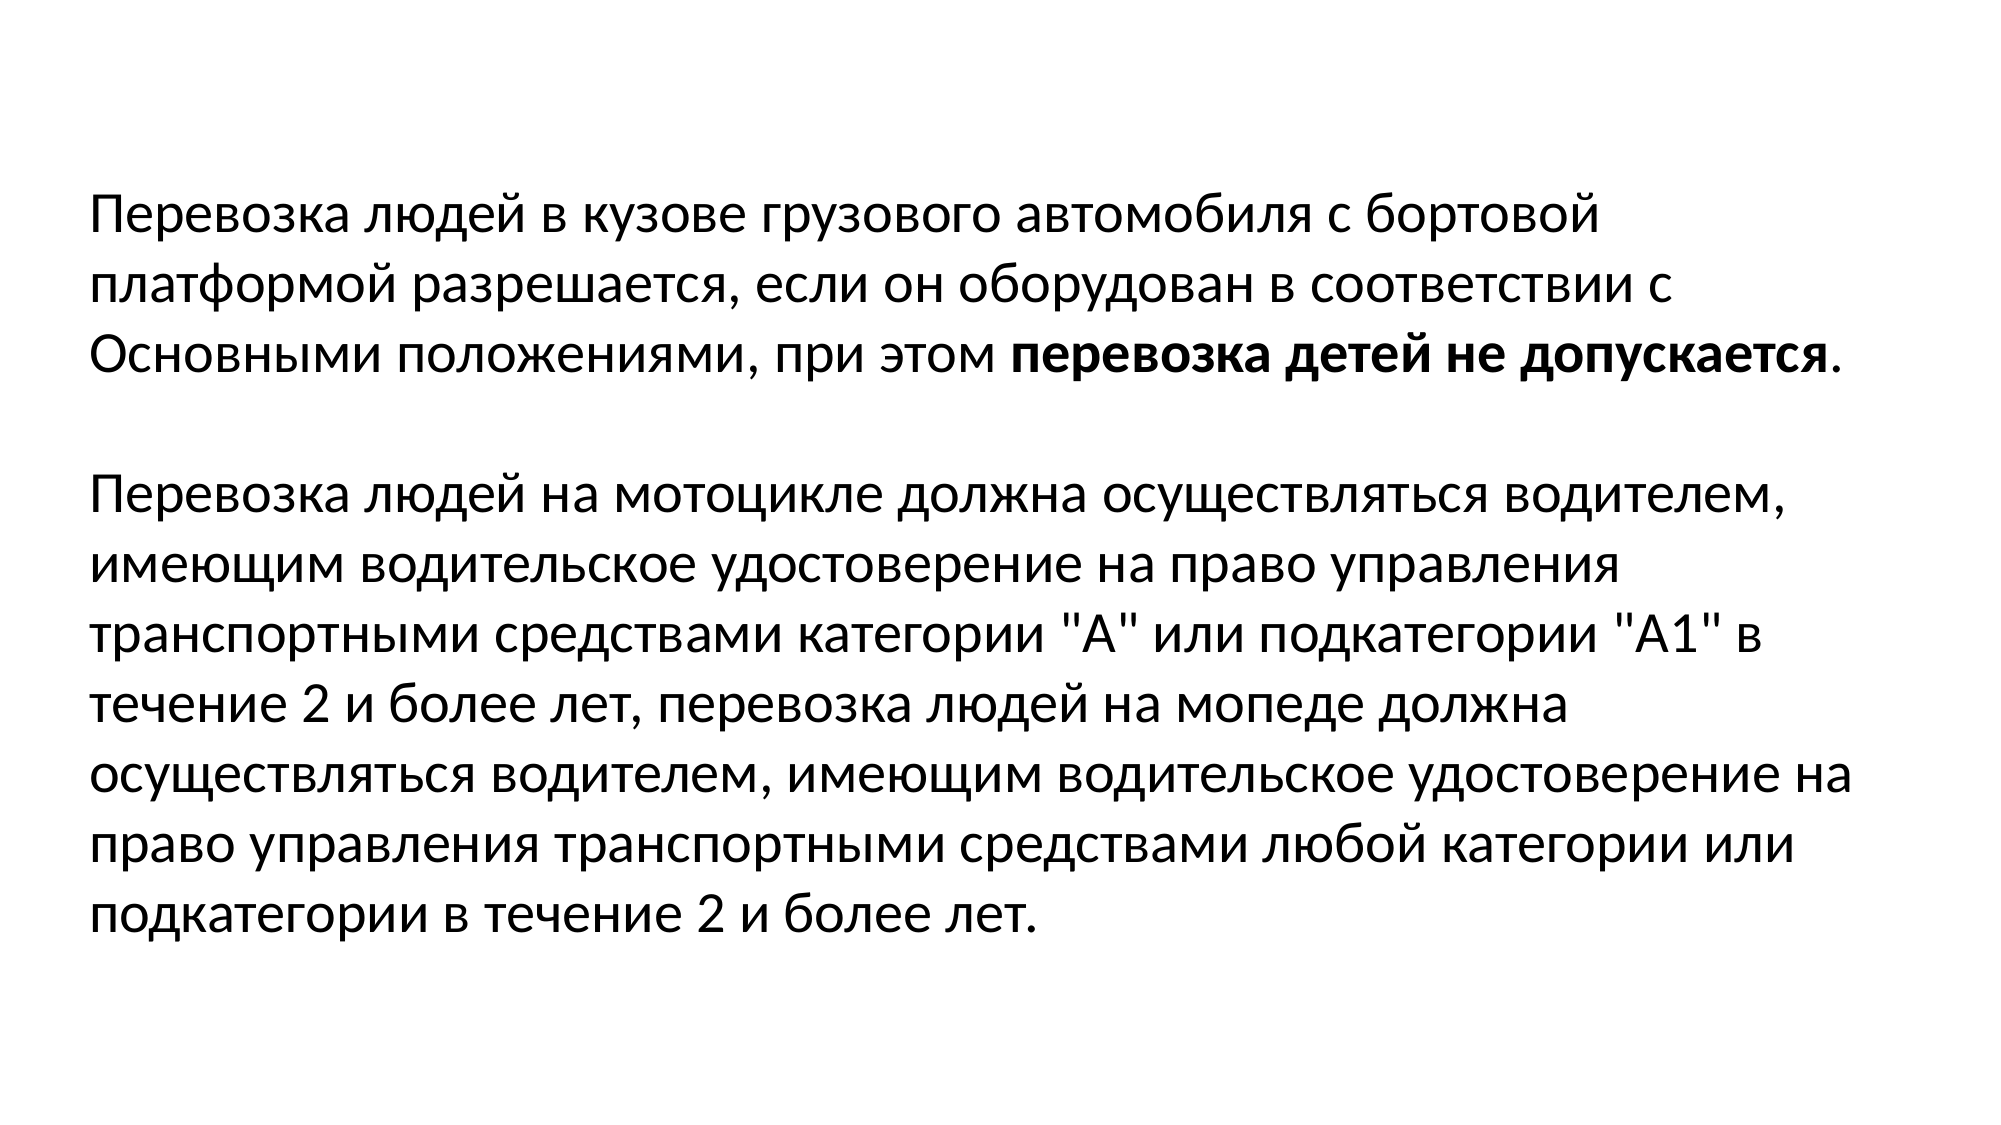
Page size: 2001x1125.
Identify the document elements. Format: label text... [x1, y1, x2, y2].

text_box Перевозка людей в кузове грузового автомобиля с бортовой платформой разрешается, если он оборудован в соответствии с Основными положениями, при этом перевозка детей не допускается. Перевозка людей на мотоцикле должна осуществляться водителем, имеющим водительское удостоверение на право управления транспортными средствами категории "A" или подкатегории "A1" в течение 2 и более лет, перевозка людей на мопеде должна осуществляться водителем, имеющим водительское удостоверение на право управления транспортными средствами любой категории или подкатегории в течение 2 и более лет. [74, 166, 1926, 952]
